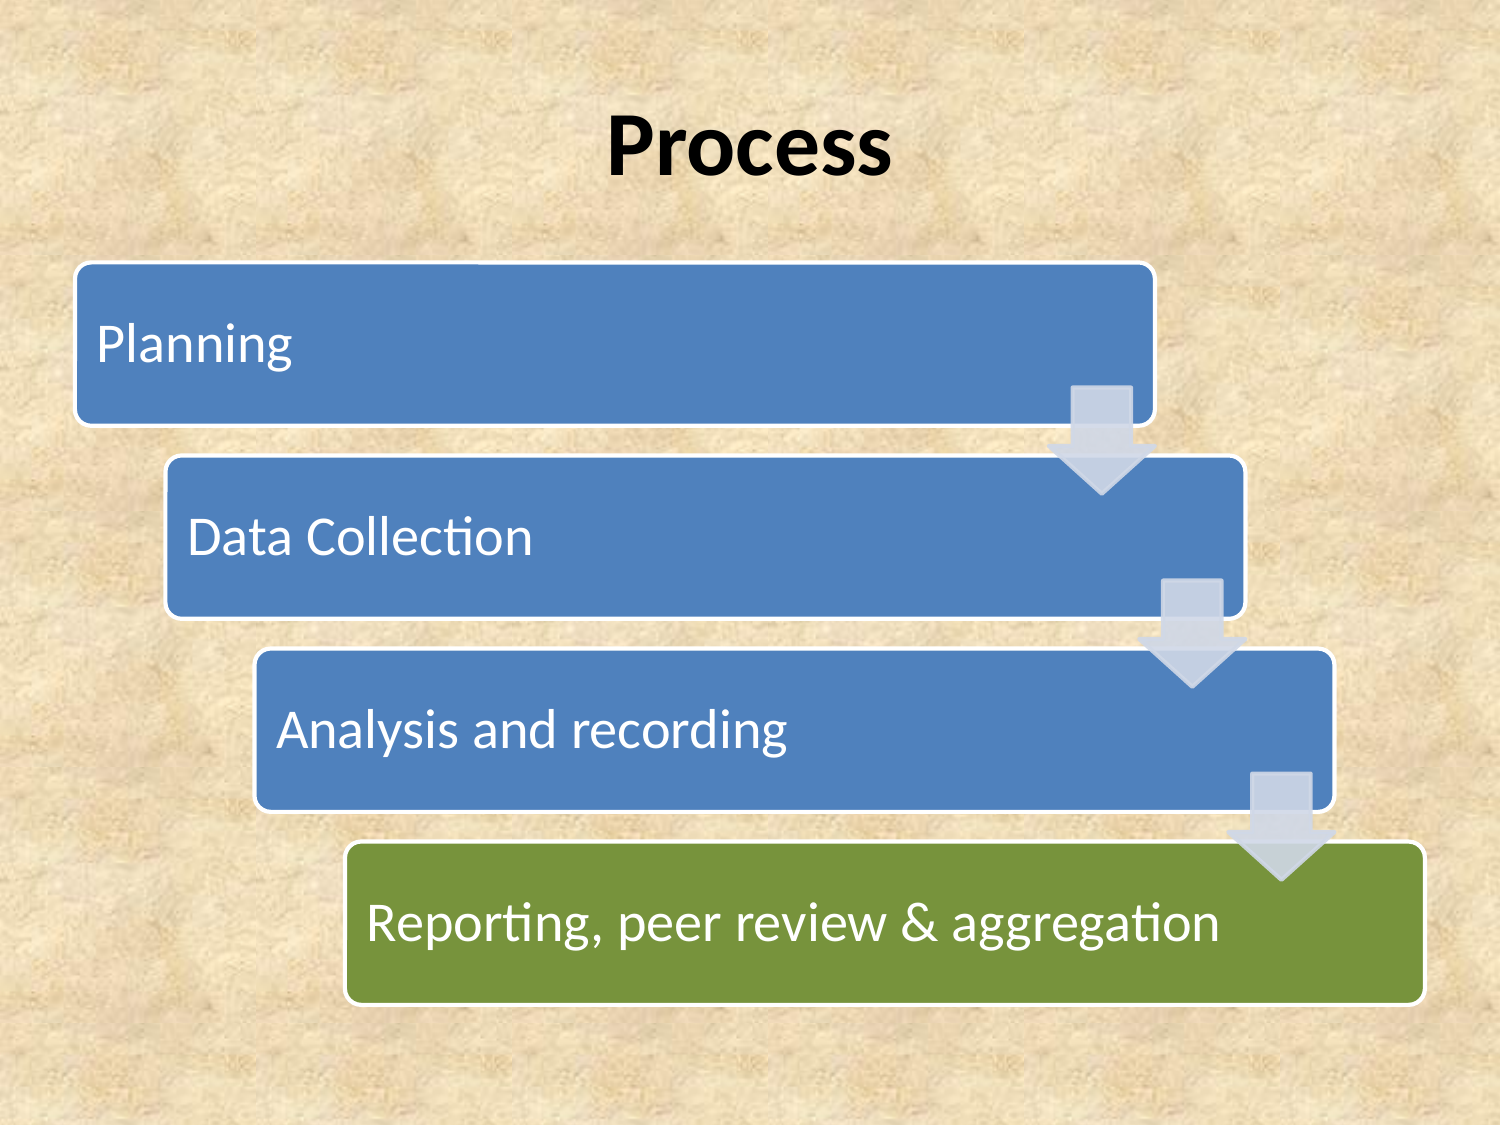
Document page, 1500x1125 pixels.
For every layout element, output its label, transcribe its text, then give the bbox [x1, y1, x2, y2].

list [74, 262, 1426, 1006]
picture [0, 0, 1500, 1125]
title Process [75, 45, 1425, 233]
